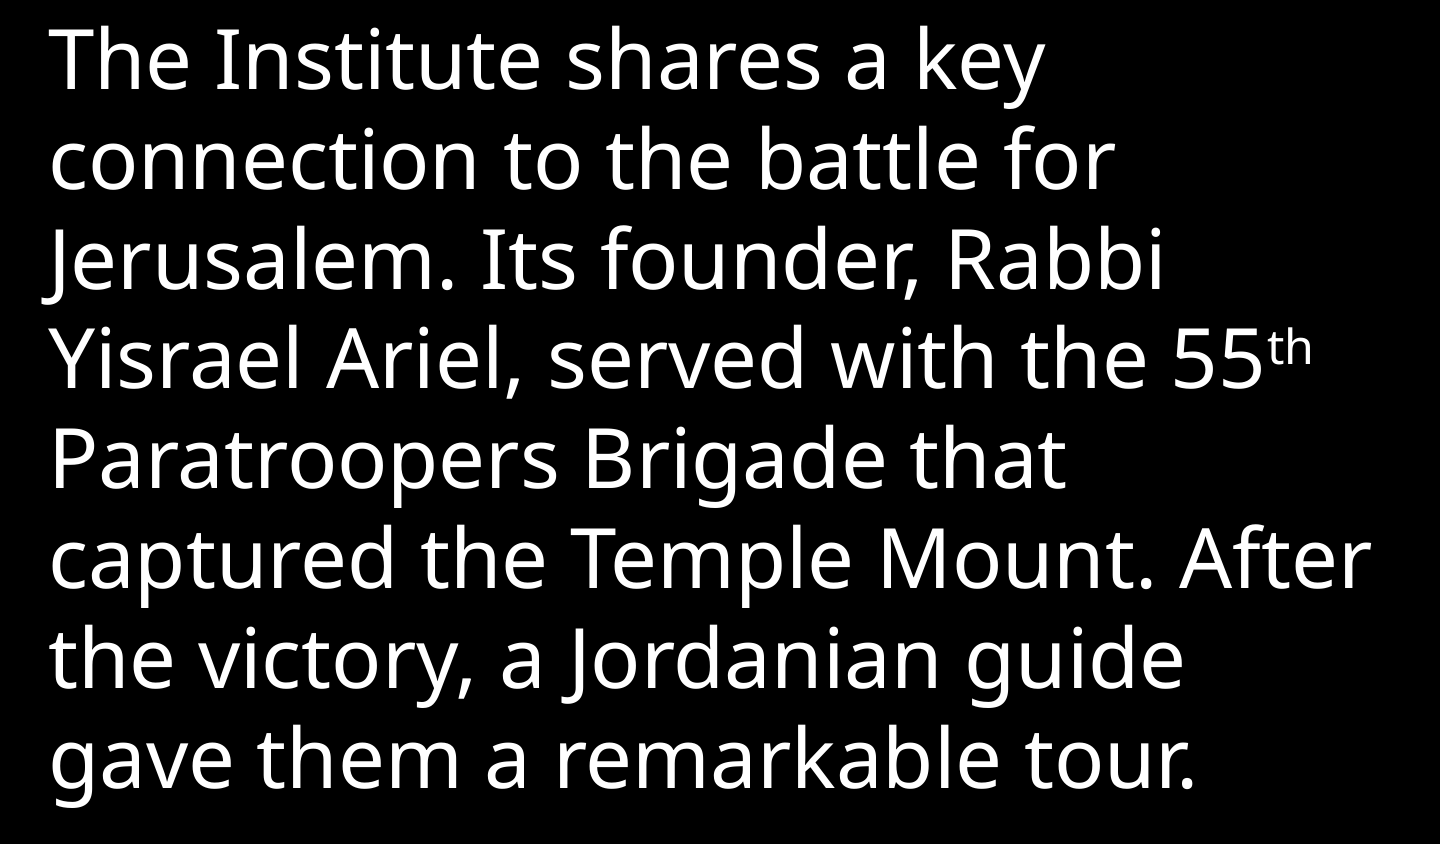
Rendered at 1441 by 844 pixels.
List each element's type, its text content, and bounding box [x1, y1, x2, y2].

subtitle The Institute shares a key connection to the battle for Jerusalem. Its founder, Rabbi Yisrael Ariel, served with the 55th Paratroopers Brigade that captured the Temple Mount. After the victory, a Jordanian guide gave them a remarkable tour. [36, 0, 1393, 844]
